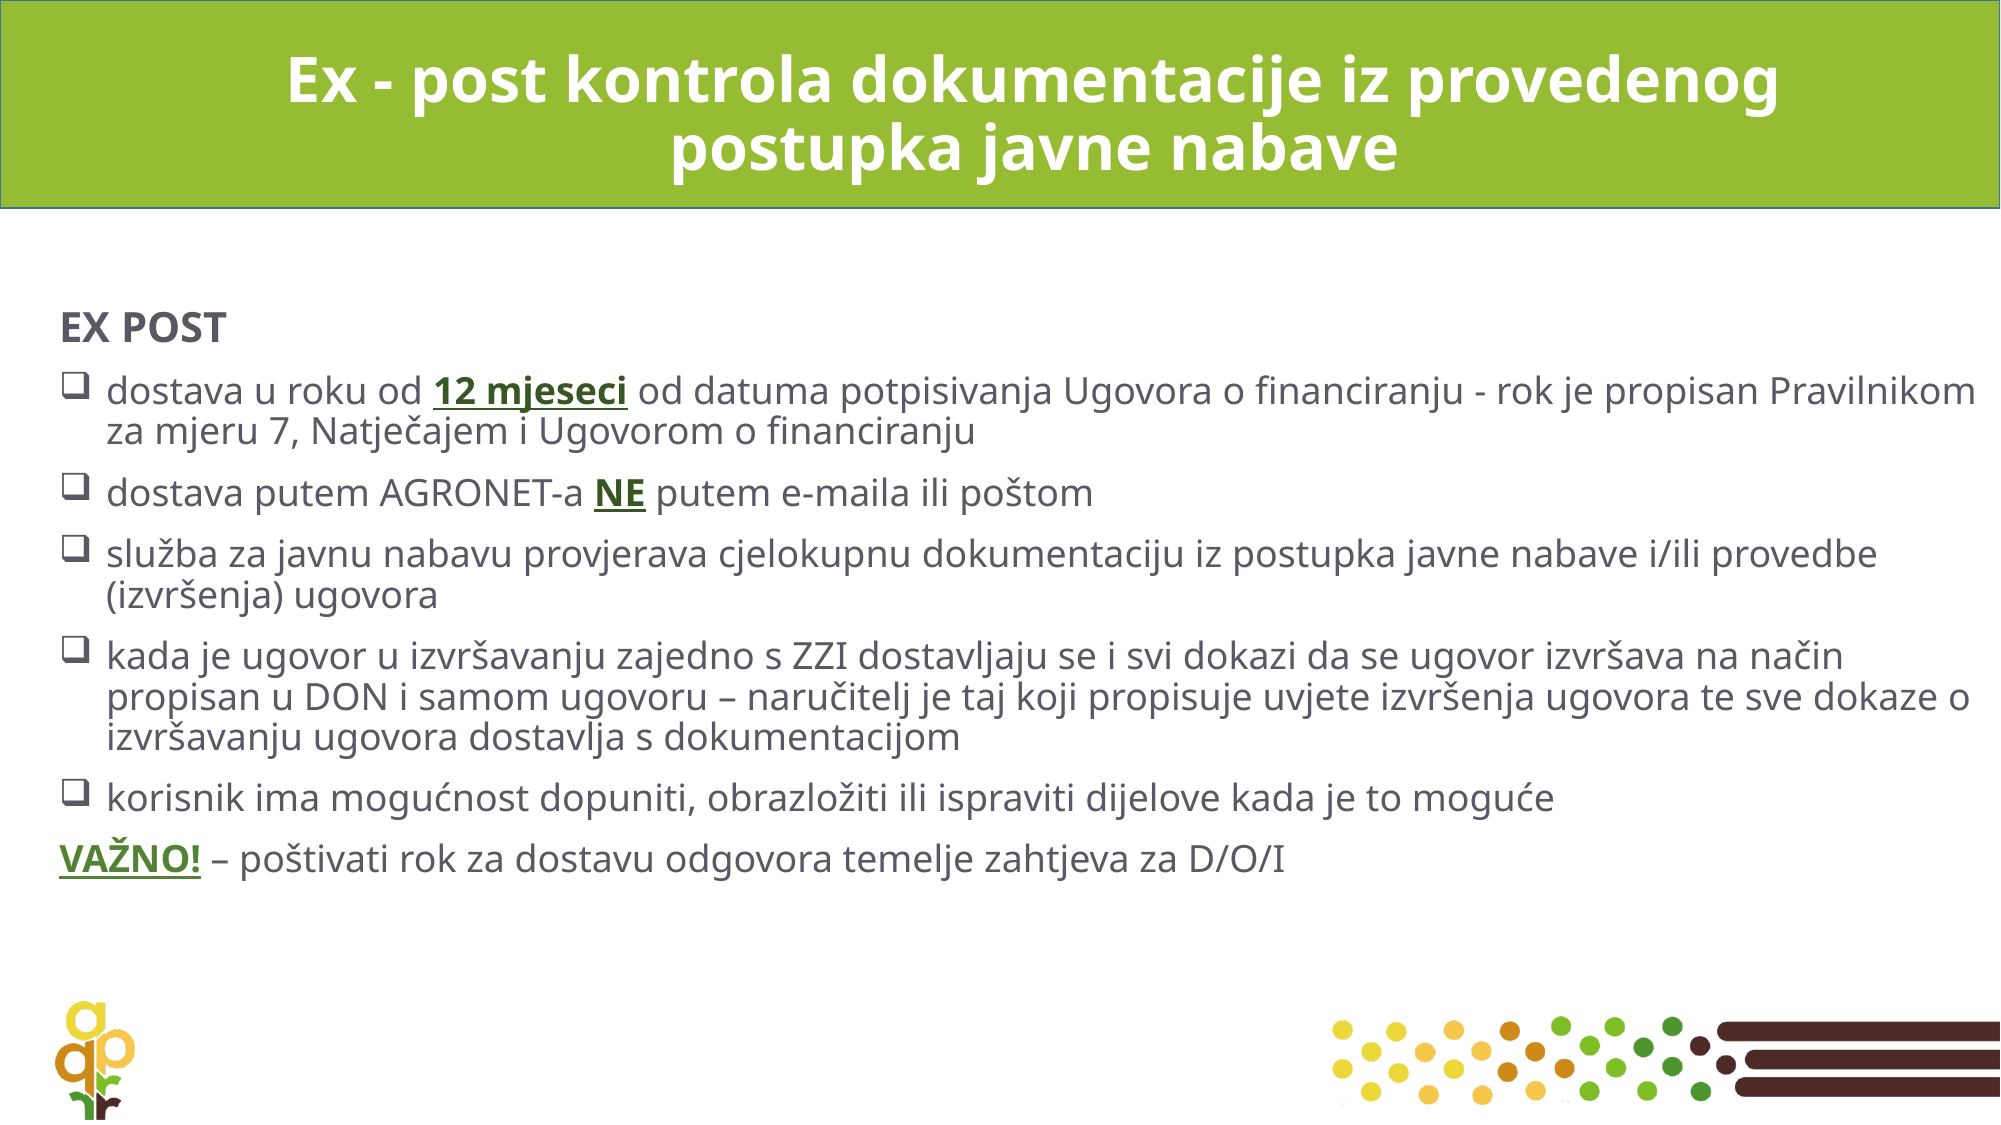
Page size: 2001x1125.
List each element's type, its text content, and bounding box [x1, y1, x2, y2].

title Ex - post kontrola dokumentacije iz provedenog postupka javne nabave [124, 39, 1946, 208]
list EX POST dostava u roku od 12 mjeseci od datuma potpisivanja Ugovora o financiranju - rok je propisan Pravilnikom za mjeru 7, Natječajem i Ugovorom o financiranju dostava putem AGRONET-a NE putem e-maila ili poštom služba za javnu nabavu provjerava cjelokupnu dokumentaciju iz postupka javne nabave i/ili provedbe (izvršenja) ugovora kada je ugovor u izvršavanju zajedno s ZZI dostavljaju se i svi dokazi da se ugovor izvršava na način propisan u DON i samom ugovoru – naručitelj je taj koji propisuje uvjete izvršenja ugovora te sve dokaze o izvršavanju ugovora dostavlja s dokumentacijom korisnik ima mogućnost dopuniti, obrazložiti ili ispraviti dijelove kada je to moguće VAŽNO! – poštivati rok za dostavu odgovora temelje zahtjeva za D/O/I [0, 208, 2000, 992]
picture [55, 1001, 135, 1120]
picture [1332, 1016, 2000, 1105]
